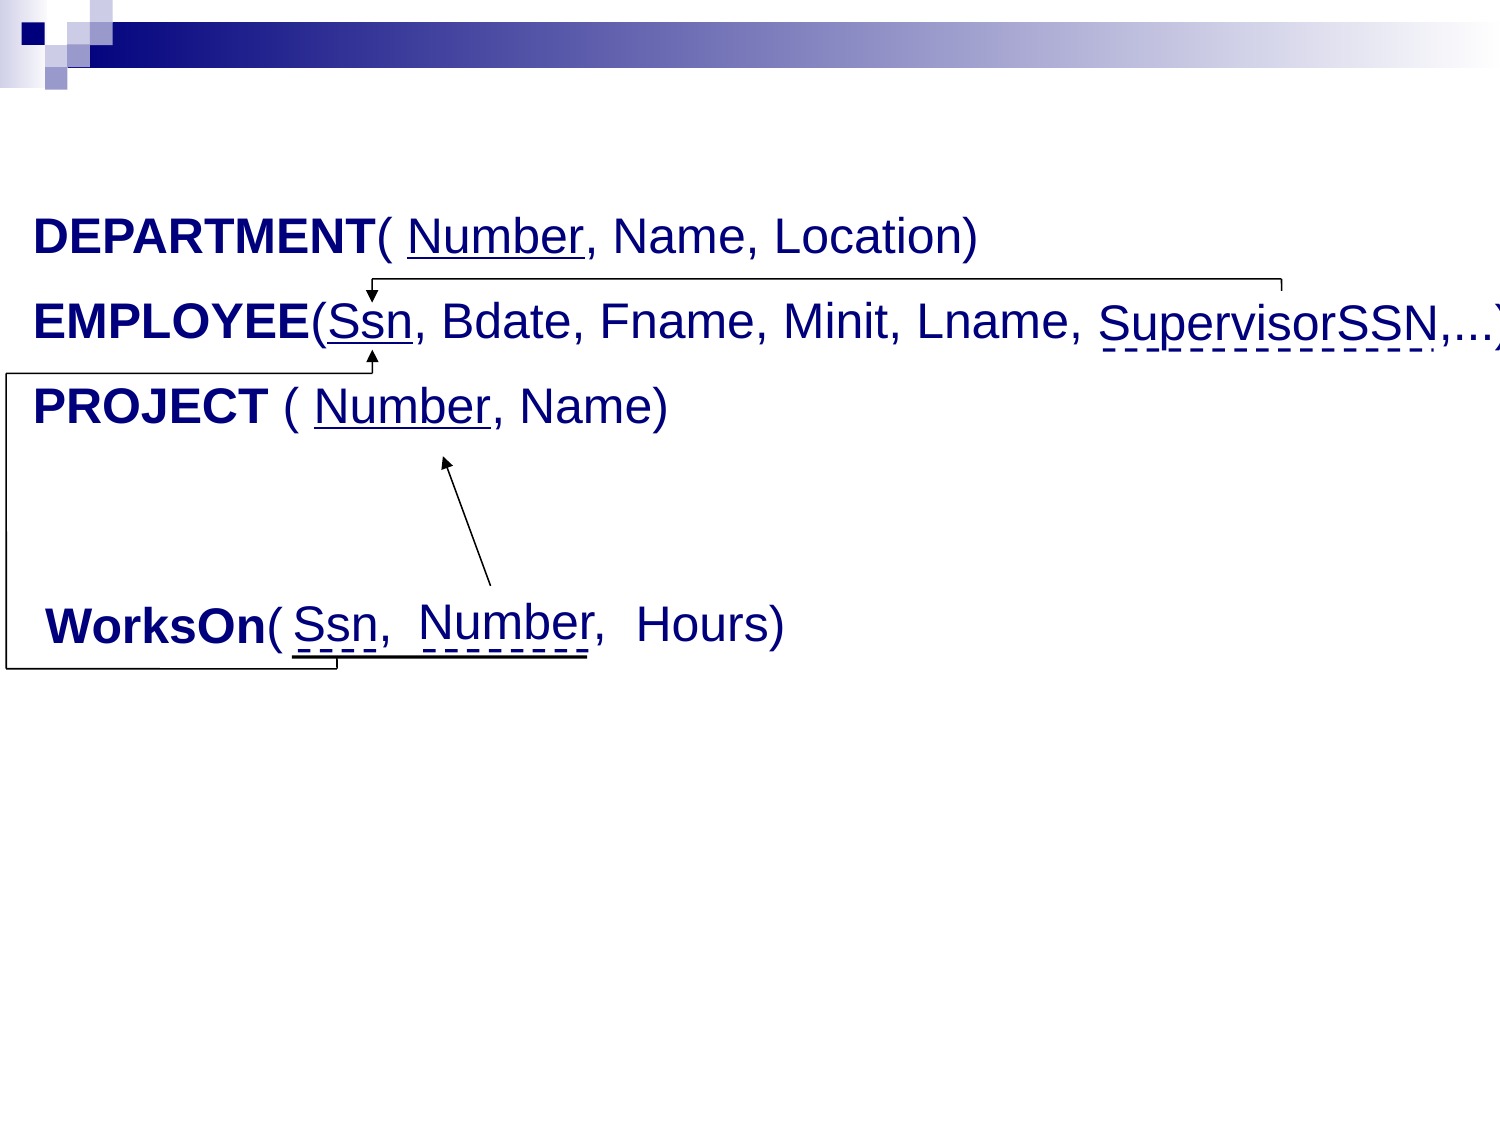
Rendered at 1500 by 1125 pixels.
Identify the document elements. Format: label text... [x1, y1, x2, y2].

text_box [377, 583, 398, 660]
text_box [441, 456, 489, 580]
text_box DEPARTMENT( Number, Name, Location) EMPLOYEE(Ssn, Bdate, Fname, Minit, Lname, …) PROJECT ( Number, Name) [18, 196, 1478, 348]
text_box Hours) [626, 583, 801, 659]
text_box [401, 581, 624, 657]
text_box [371, 278, 1500, 360]
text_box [5, 349, 373, 669]
text_box DEPARTMENT( Number, Name, Location) EMPLOYEE(Ssn, Bdate, Fname, Minit, Lname, …) PROJECT ( Number, Name) [18, 366, 1478, 781]
